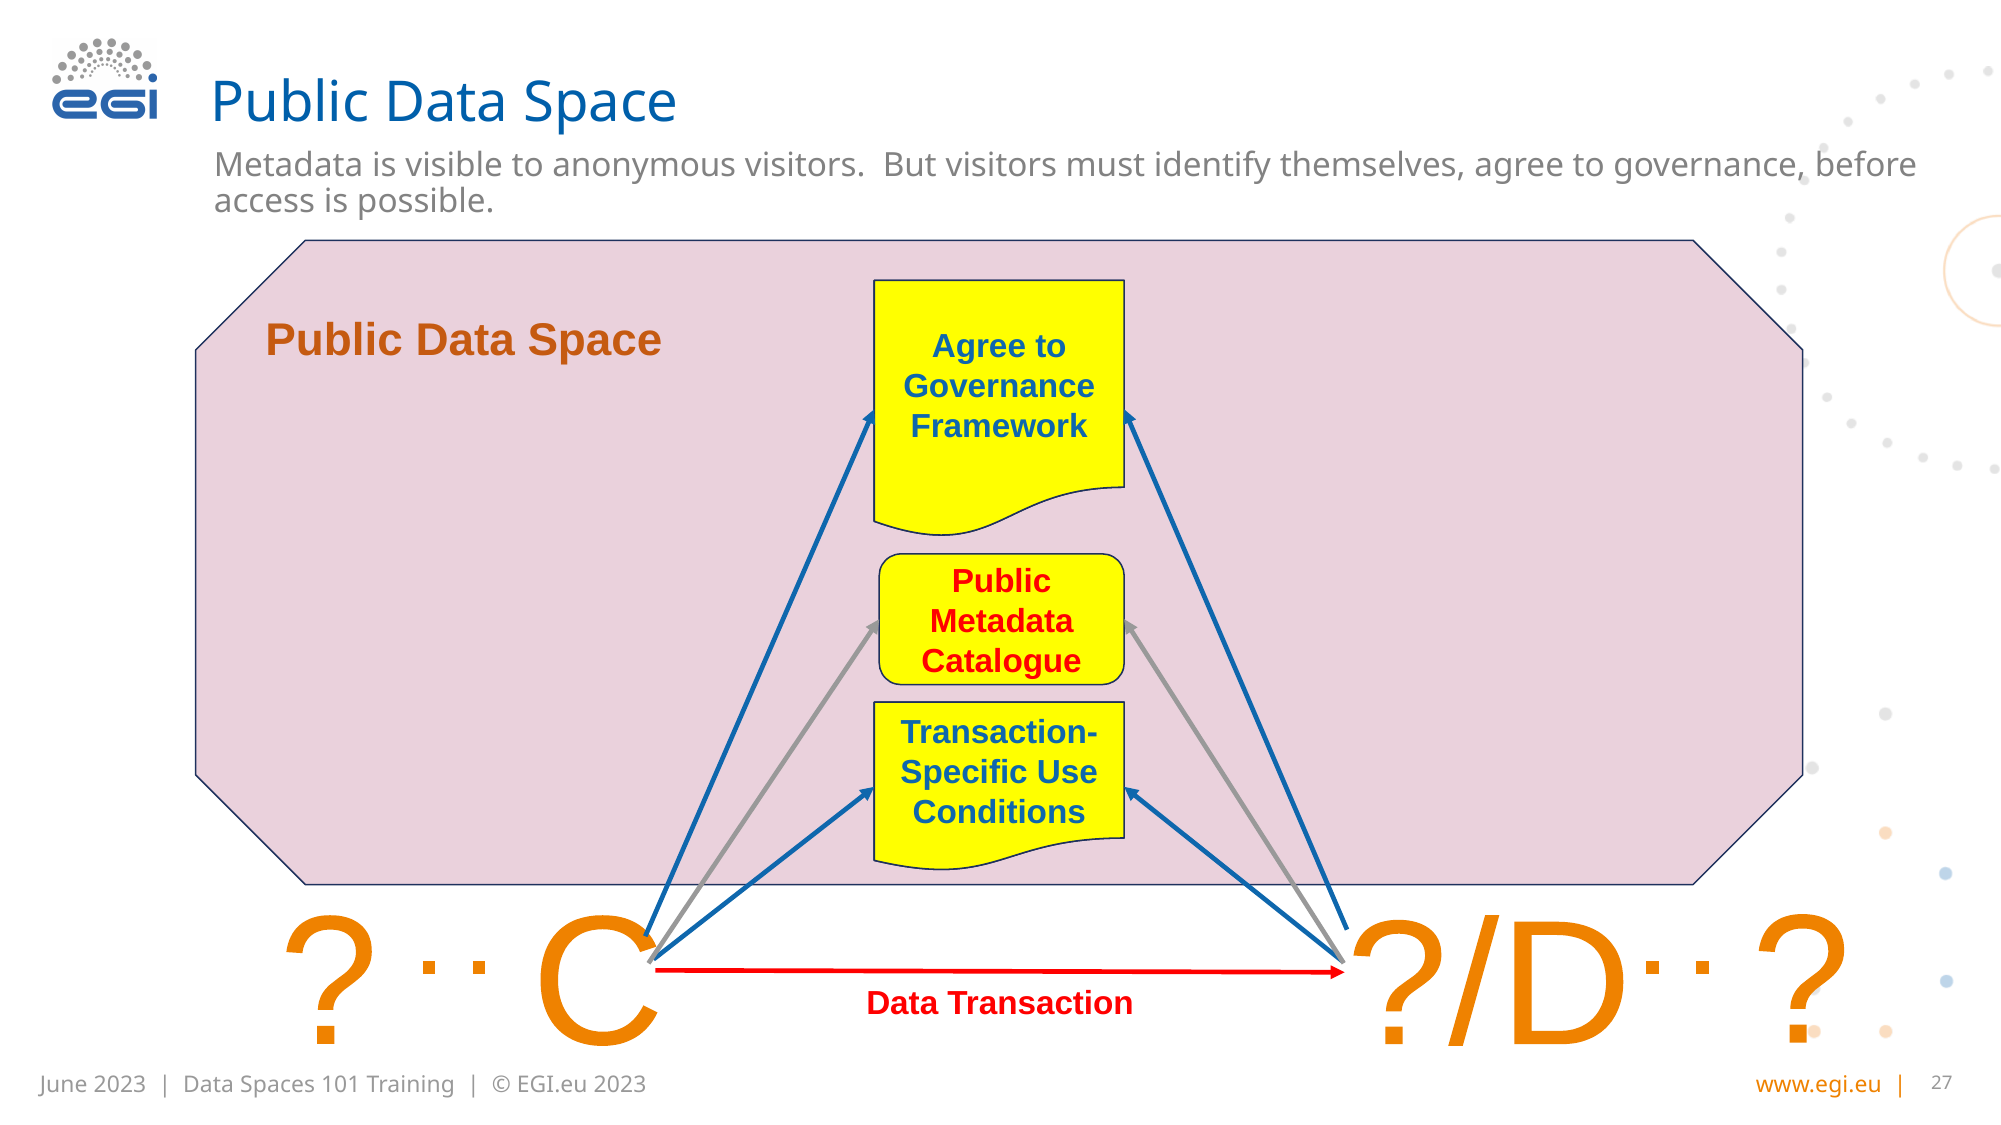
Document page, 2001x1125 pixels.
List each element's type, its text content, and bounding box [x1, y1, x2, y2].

slide_number 27 [1903, 754, 1960, 1125]
picture [52, 38, 157, 119]
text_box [1123, 409, 1348, 622]
text_box Public Metadata Catalogue [879, 553, 1118, 685]
text_box Data Transaction [883, 961, 1118, 968]
title Public Data Space [210, 4, 2000, 193]
text_box Agree to Governance Framework [874, 280, 1125, 536]
list Metadata is visible to anonymous visitors. But visitors must identify themselves, agree to governance, before access is possible. [210, 144, 1936, 188]
slide_number 62 [874, 961, 883, 970]
text_box Data Transaction [837, 982, 1163, 1042]
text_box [648, 618, 880, 964]
text_box Transaction- Specific Use Conditions [884, 702, 1117, 870]
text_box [644, 409, 875, 621]
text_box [1123, 618, 1344, 964]
text_box Public Data Space [195, 240, 1803, 885]
